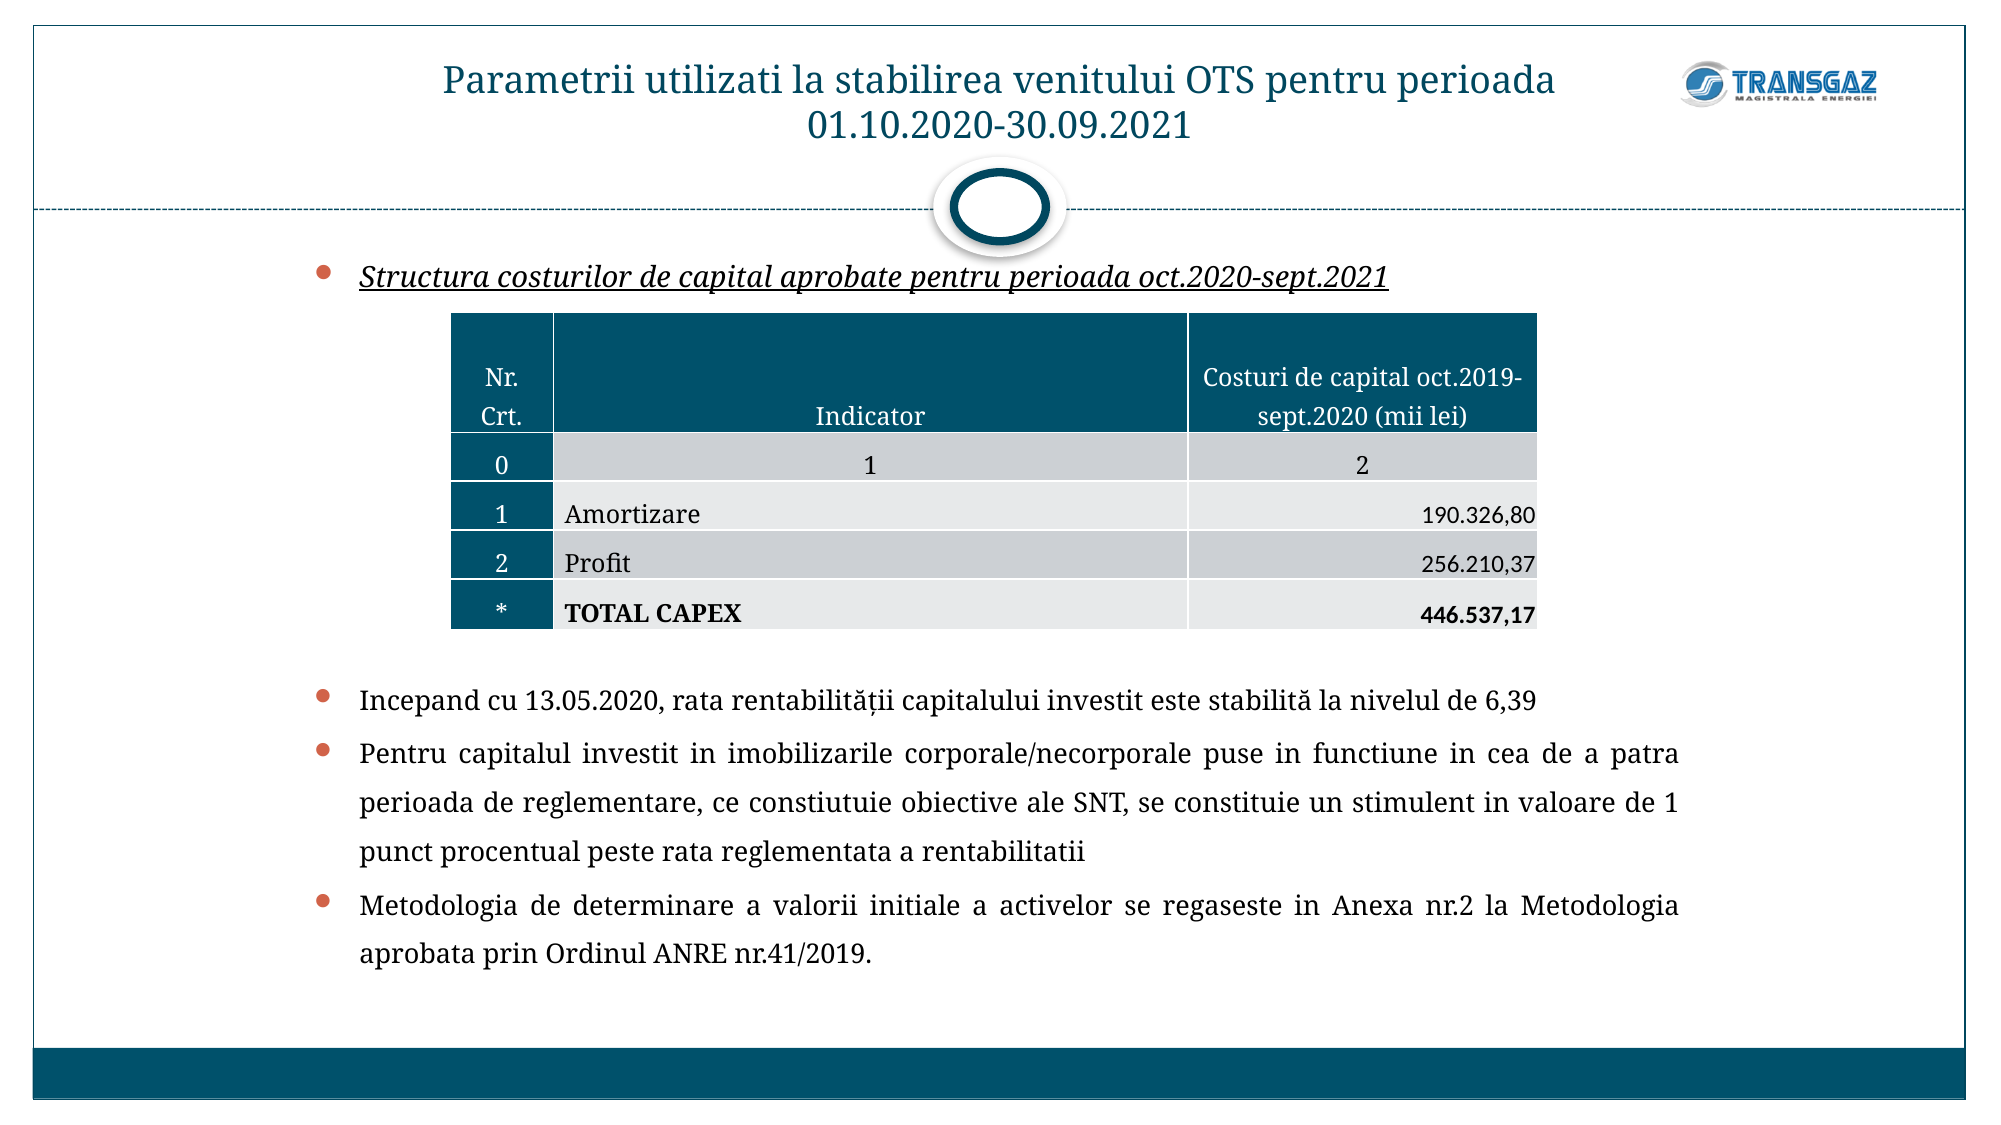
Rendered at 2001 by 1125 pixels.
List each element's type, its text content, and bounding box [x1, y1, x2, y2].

list Structura costurilor de capital aprobate pentru perioada oct.2020-sept.2021 Incepand cu 13.05.2020, rata rentabilității capitalului investit este stabilită la nivelul de 6,39 Pentru capitalul investit in imobilizarile corporale/necorporale puse in functiune in cea de a patra perioada de reglementare, ce constiutuie obiective ale SNT, se constituie un stimulent in valoare de 1 punct procentual peste rata reglementata a rentabilitatii Metodologia de determinare a valorii initiale a activelor se regaseste in Anexa nr.2 la Metodologia aprobata prin Ordinul ANRE nr.41/2019. [299, 250, 1695, 1038]
title Parametrii utilizati la stabilirea venitului OTS pentru perioada 01.10.2020-30.09.2021 [372, 48, 1628, 154]
table_cell 190.326,80 [1189, 482, 1537, 529]
picture [1677, 48, 1880, 126]
table_cell 1 [554, 433, 1187, 480]
table_header Costuri de capital oct.2019-sept.2020 (mii lei) [1189, 313, 1537, 432]
table_cell 1 [451, 482, 553, 529]
table_header Indicator [554, 313, 1187, 432]
table_cell TOTAL CAPEX [554, 580, 1187, 629]
table_cell 2 [451, 531, 553, 578]
table_cell Amortizare [554, 482, 1187, 529]
table_cell * [451, 580, 553, 629]
table_cell 256.210,37 [1189, 531, 1537, 578]
table_cell 2 [1189, 433, 1537, 480]
table_header Nr. Crt. [451, 313, 553, 432]
table_cell 446.537,17 [1189, 580, 1537, 629]
table_cell 0 [451, 433, 553, 480]
table_cell Profit [554, 531, 1187, 578]
